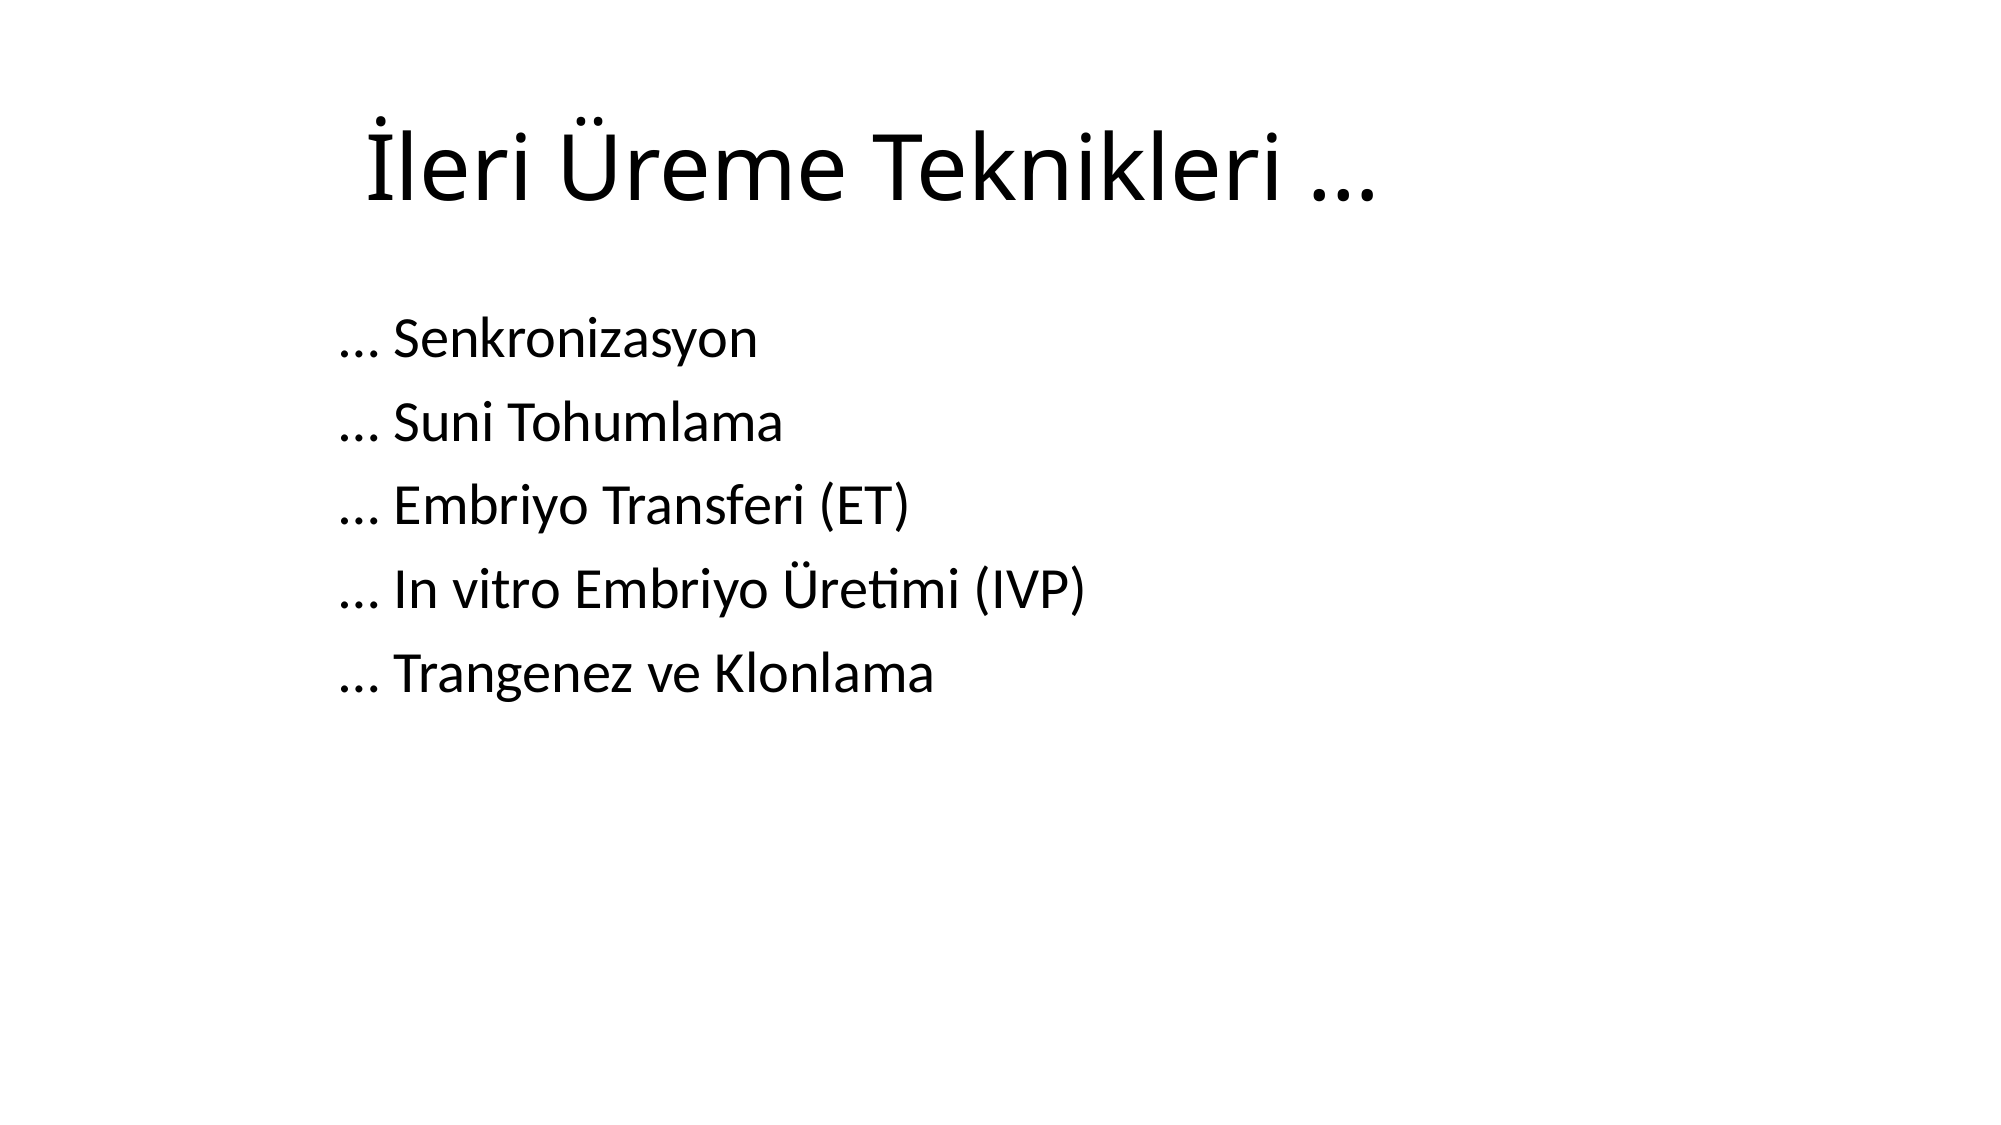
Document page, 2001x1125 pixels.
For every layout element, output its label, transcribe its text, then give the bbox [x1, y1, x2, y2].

text_box İleri Üreme Teknikleri … [349, 70, 1700, 258]
list … Senkronizasyon … Suni Tohumlama … Embriyo Transferi (ET) … In vitro Embriyo Üretimi (IVP) … Trangenez ve Klonlama [137, 299, 1863, 1014]
